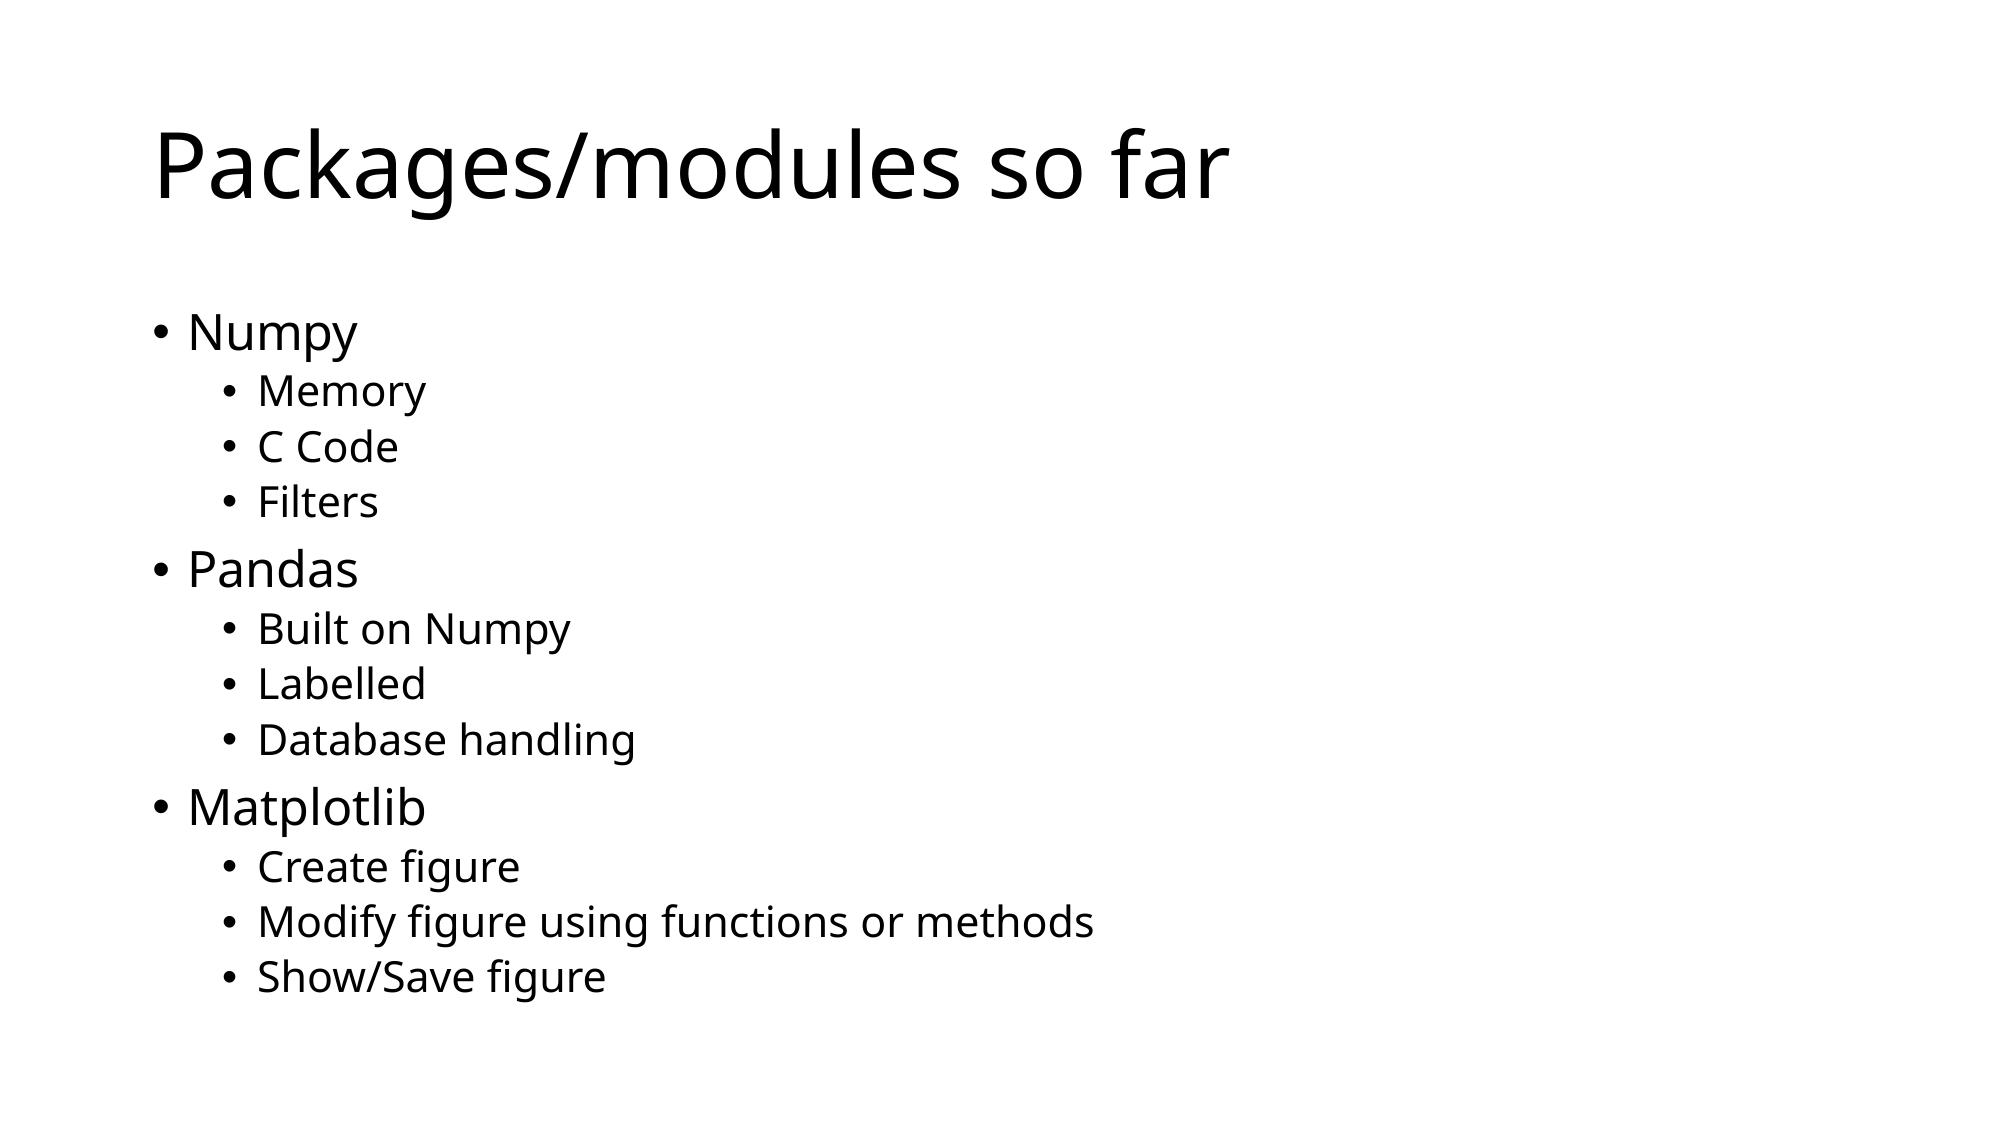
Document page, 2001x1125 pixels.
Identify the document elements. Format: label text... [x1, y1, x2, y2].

list Numpy Memory C Code Filters Pandas Built on Numpy Labelled Database handling Matplotlib Create figure Modify figure using functions or methods Show/Save figure [137, 299, 1863, 1014]
title Packages/modules so far [137, 59, 1863, 278]
